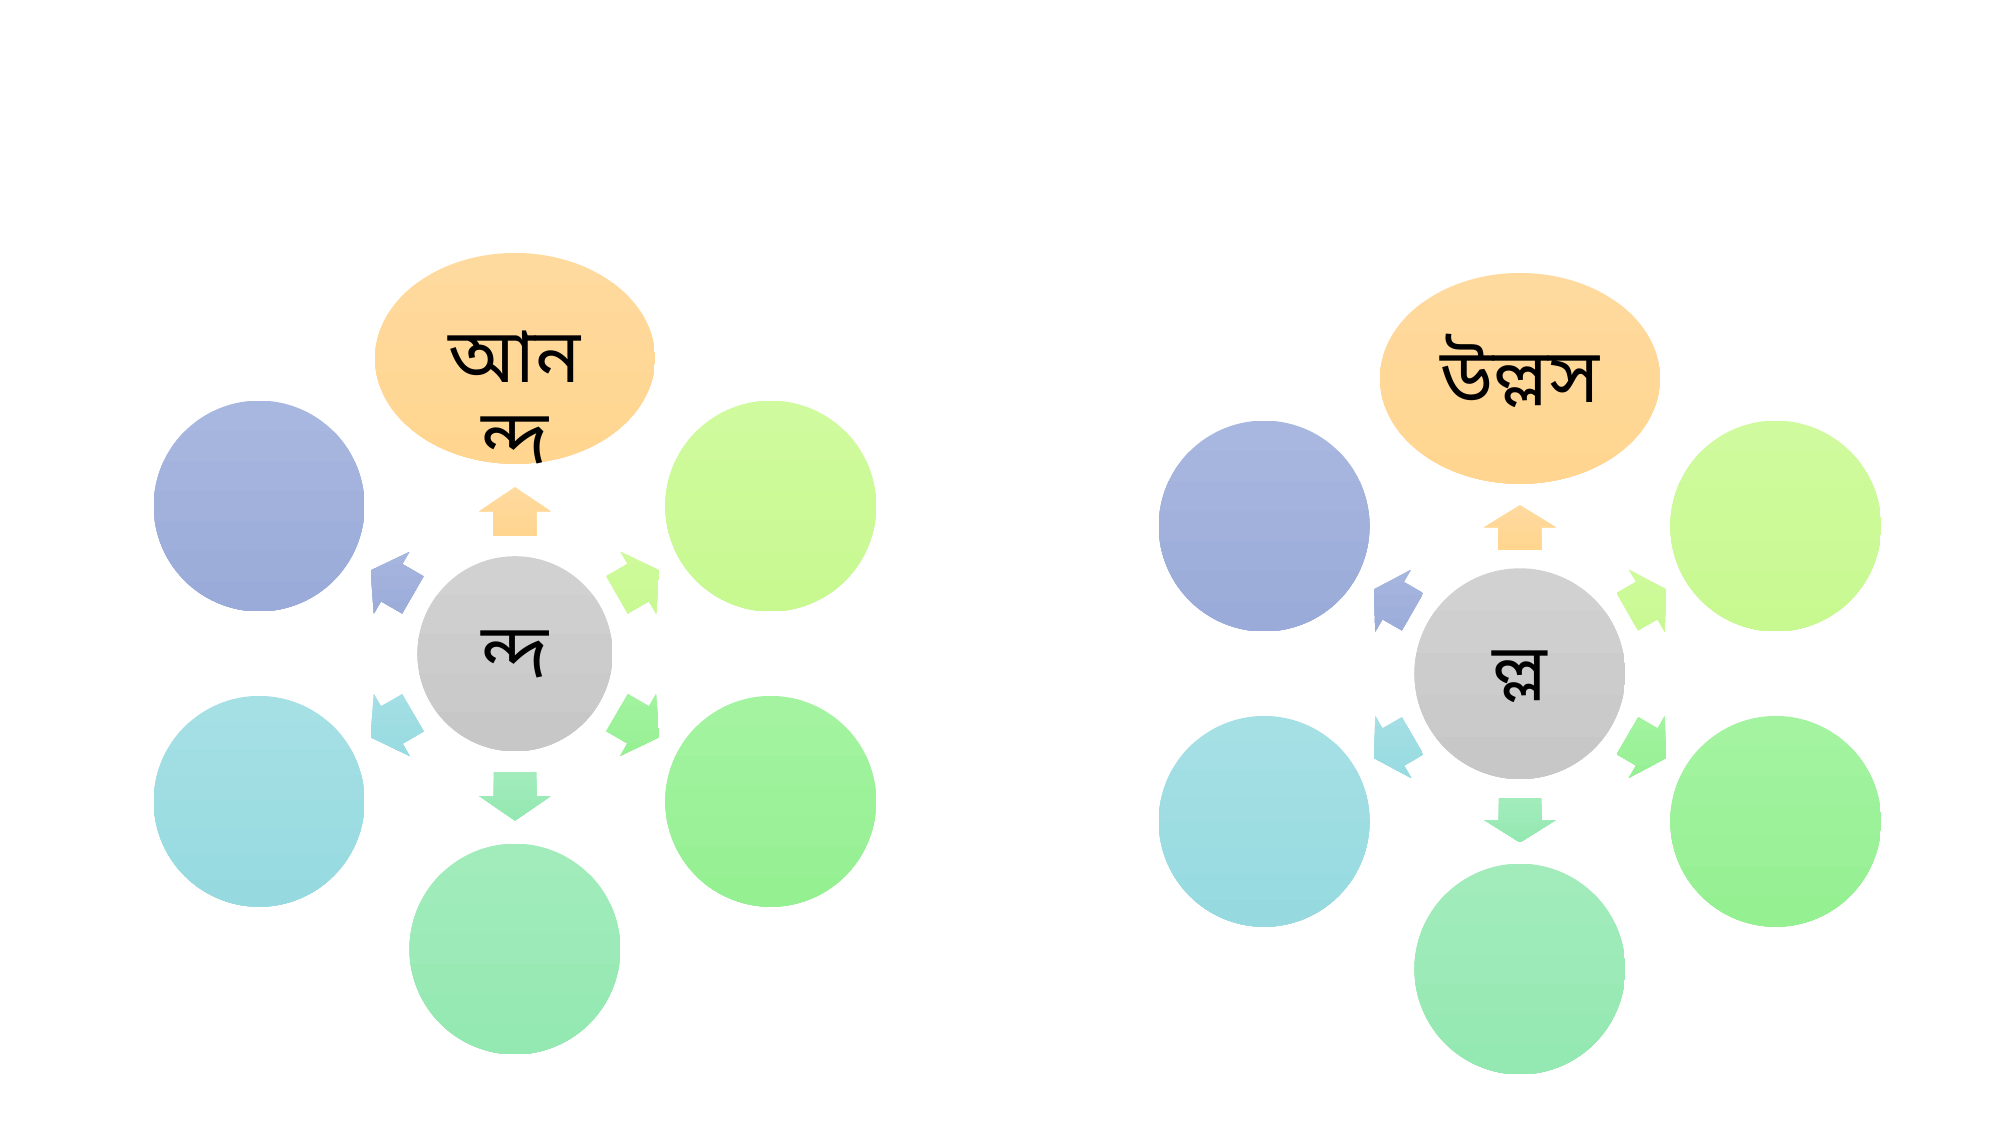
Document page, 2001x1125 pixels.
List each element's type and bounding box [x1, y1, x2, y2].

text_box [17, 252, 1013, 1055]
text_box [1022, 272, 2000, 1075]
